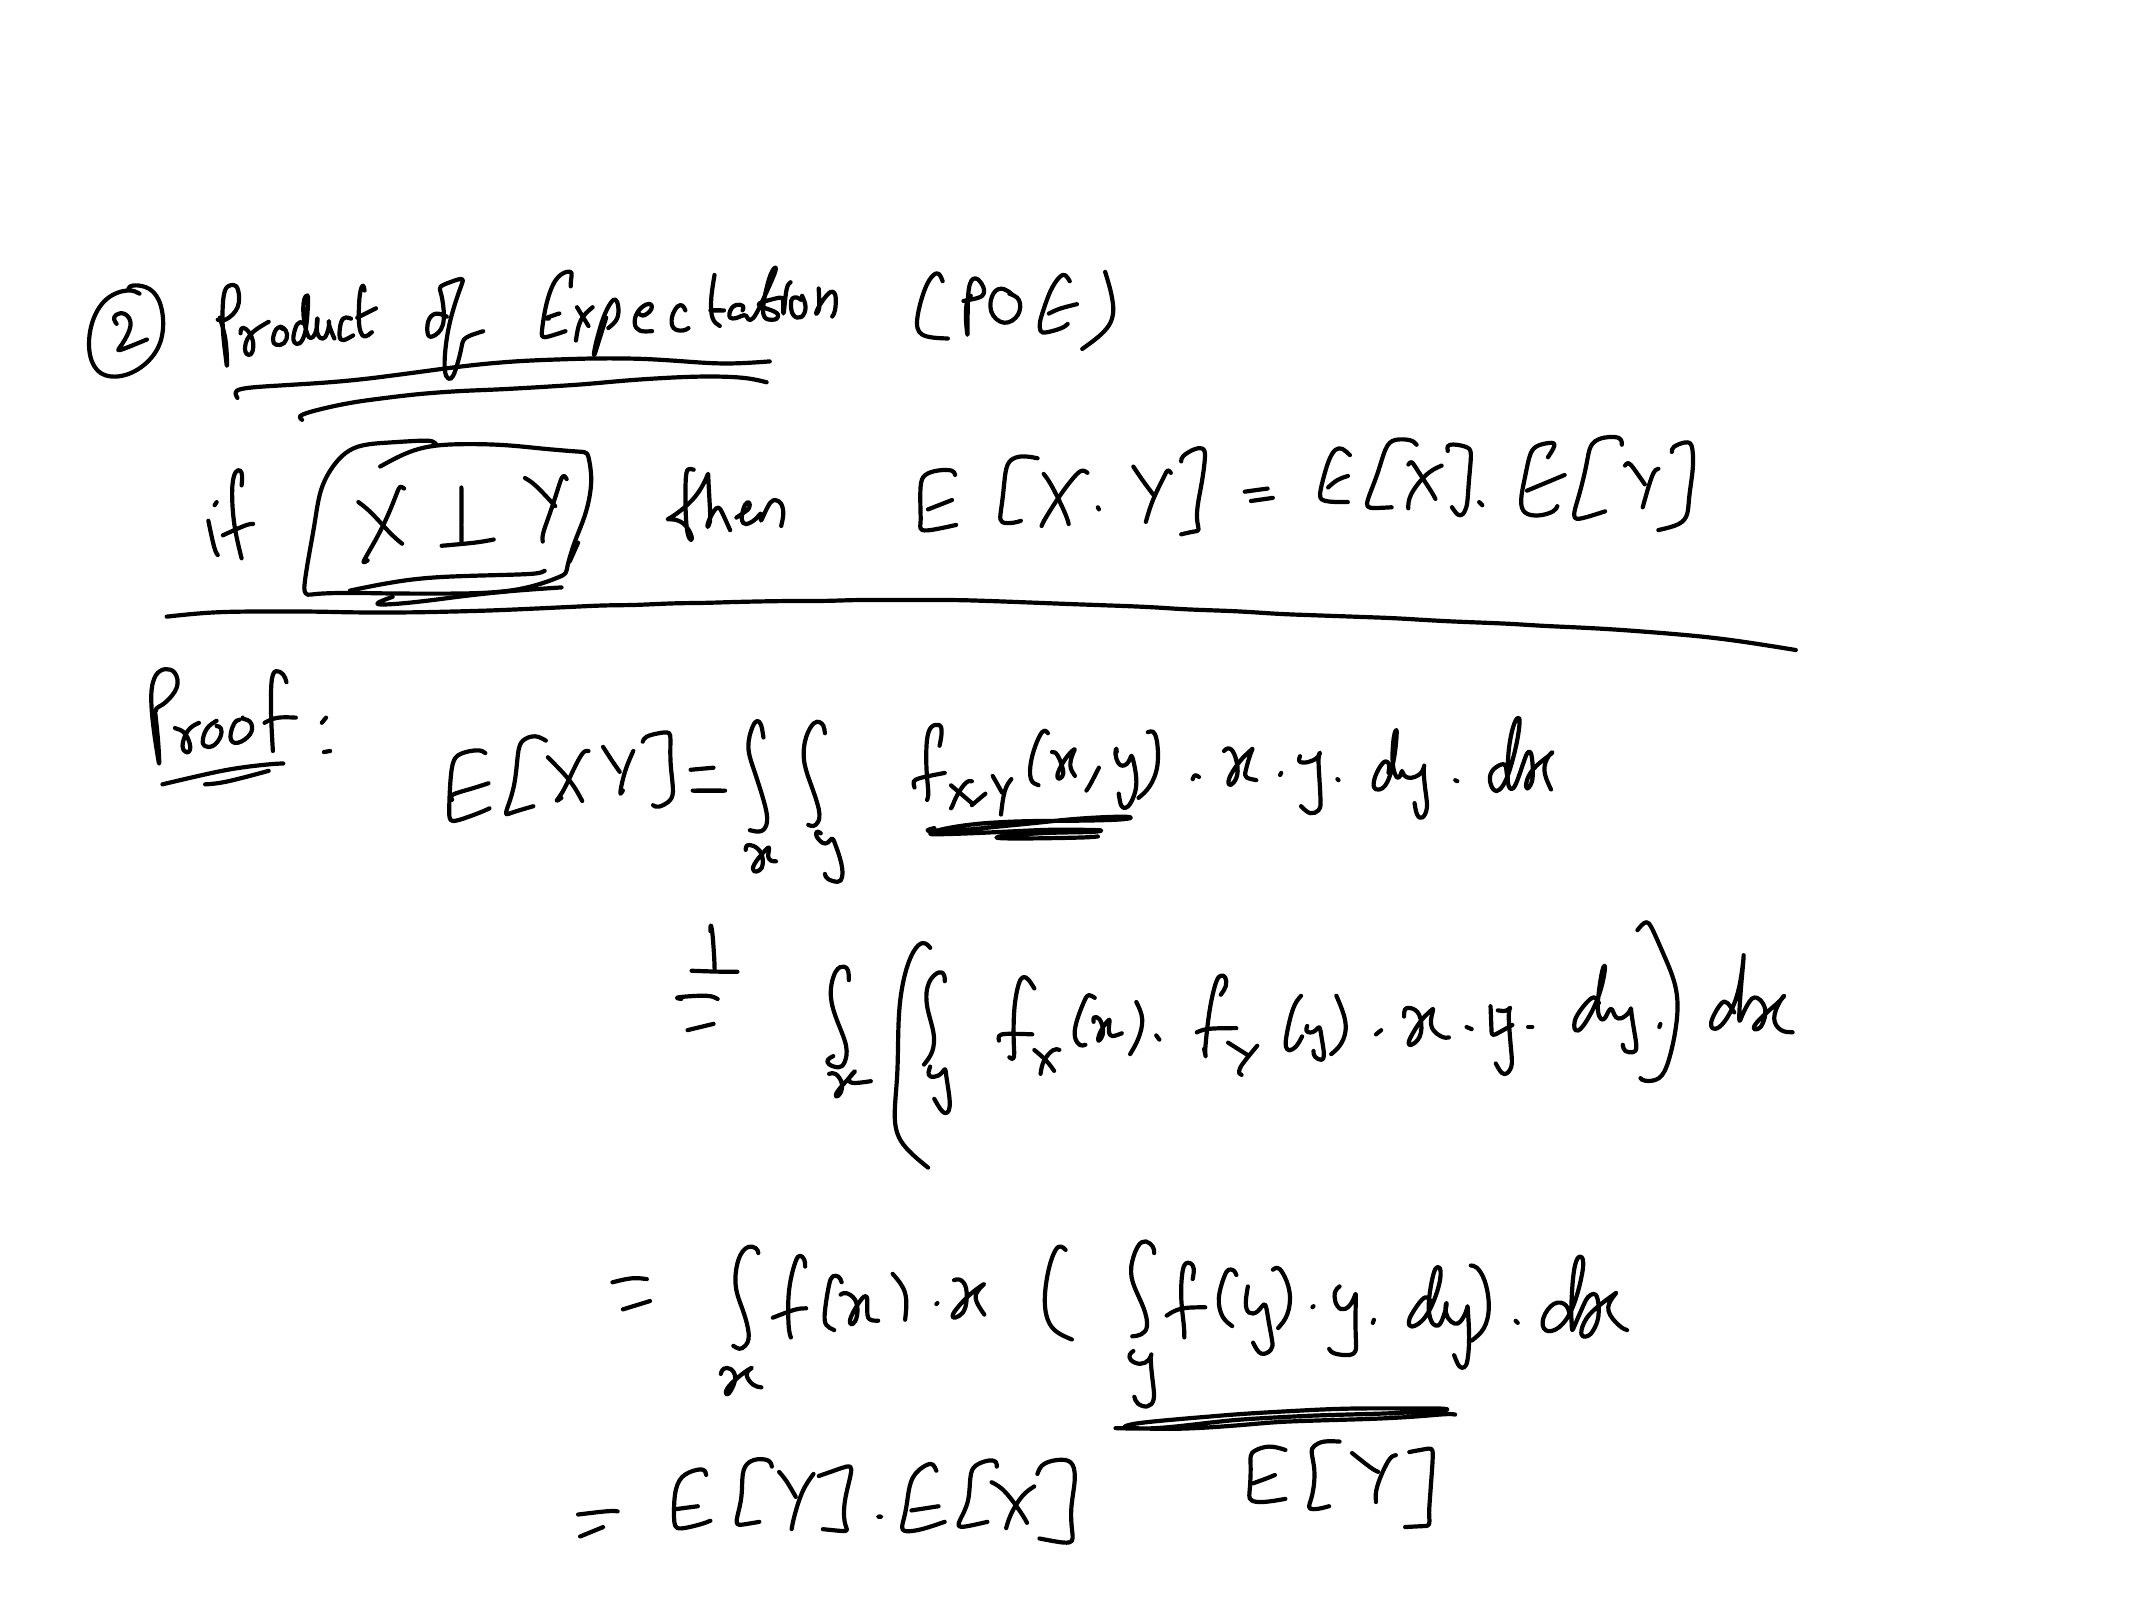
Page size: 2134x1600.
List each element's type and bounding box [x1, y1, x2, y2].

text_box [88, 267, 1797, 1543]
